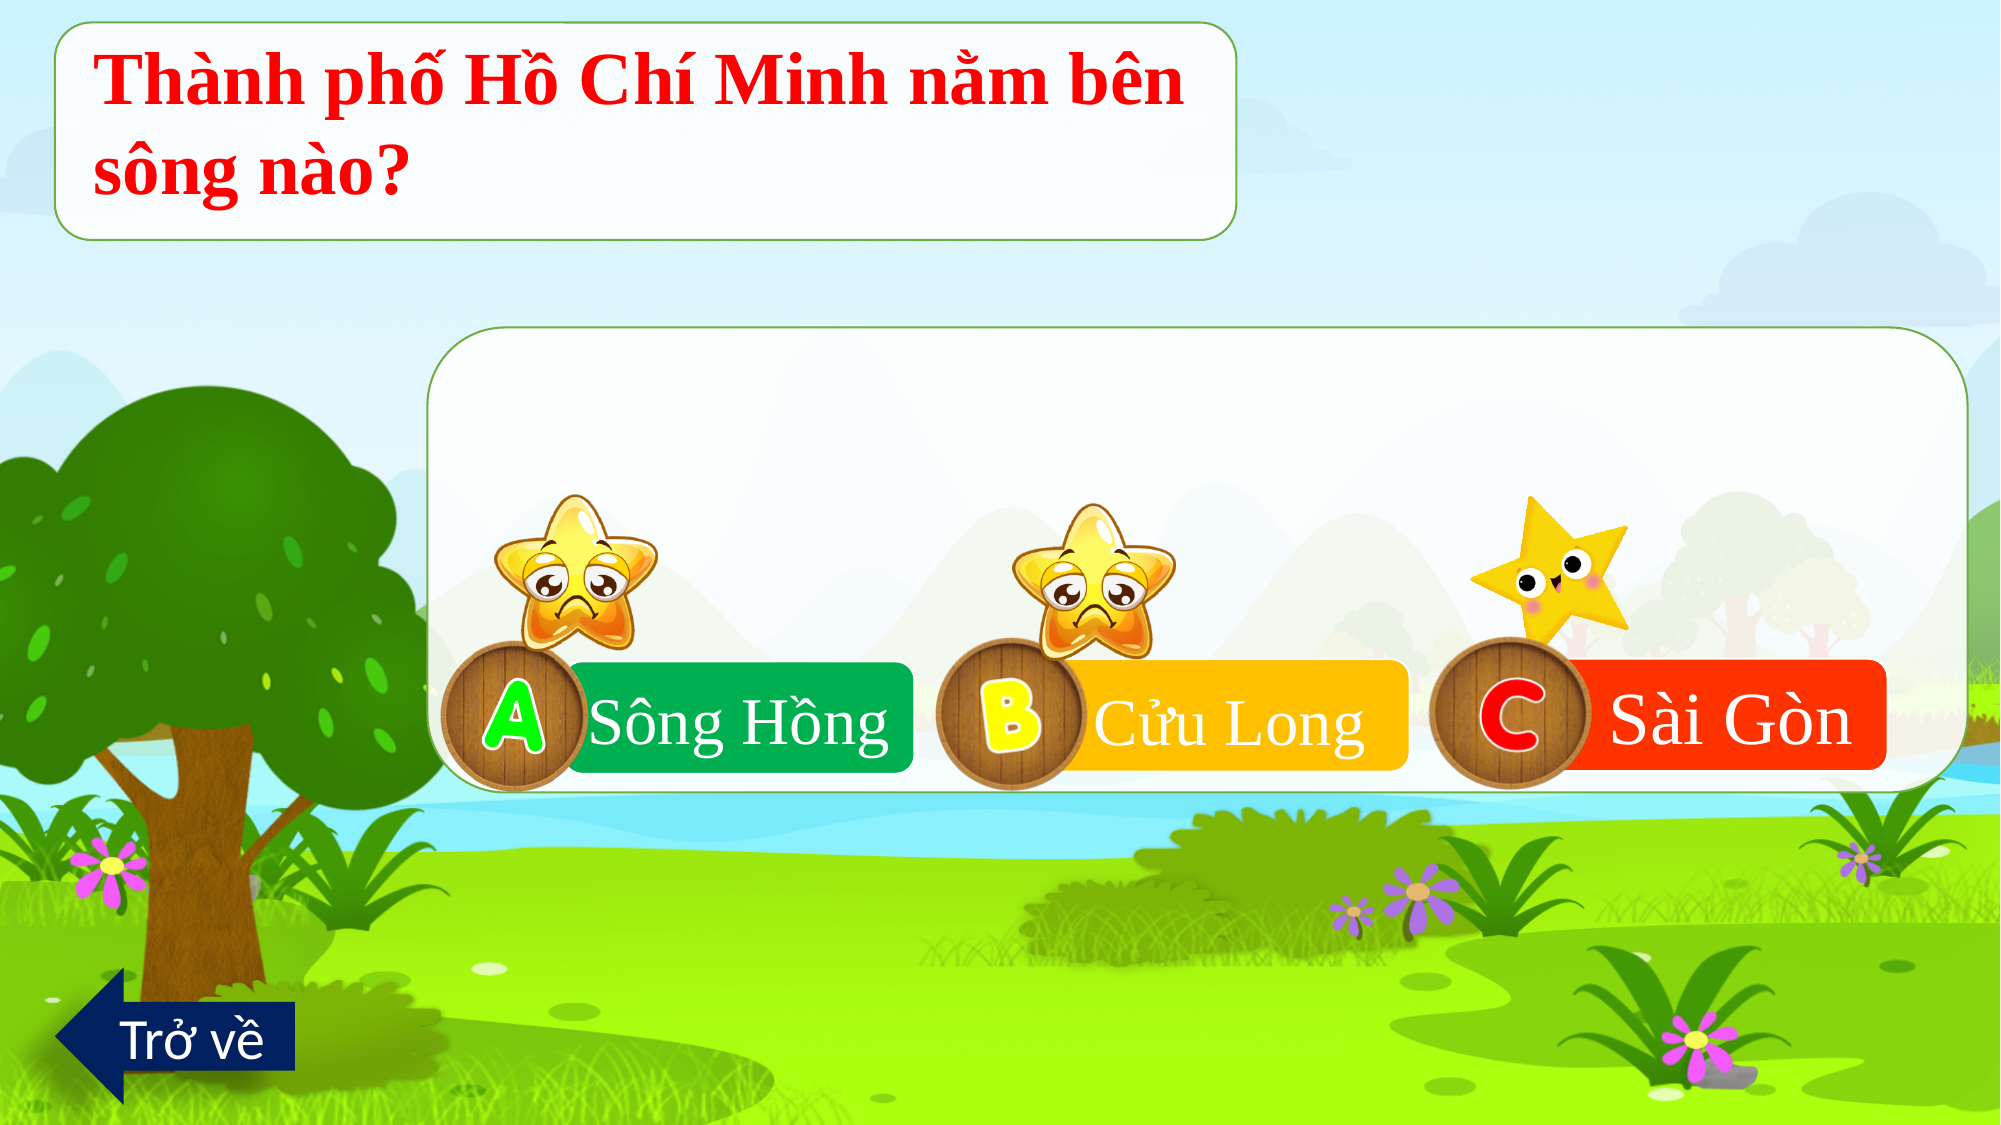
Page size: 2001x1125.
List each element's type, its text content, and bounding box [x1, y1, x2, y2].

picture [0, 0, 2001, 1125]
text_box Thành phố Hồ Chí Minh nằm bên sông nào? [78, 22, 1237, 218]
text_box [1422, 629, 1888, 823]
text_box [433, 630, 915, 824]
text_box [426, 326, 1969, 794]
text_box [927, 630, 1410, 824]
text_box Trở về [53, 964, 296, 1108]
text_box [53, 23, 1235, 242]
